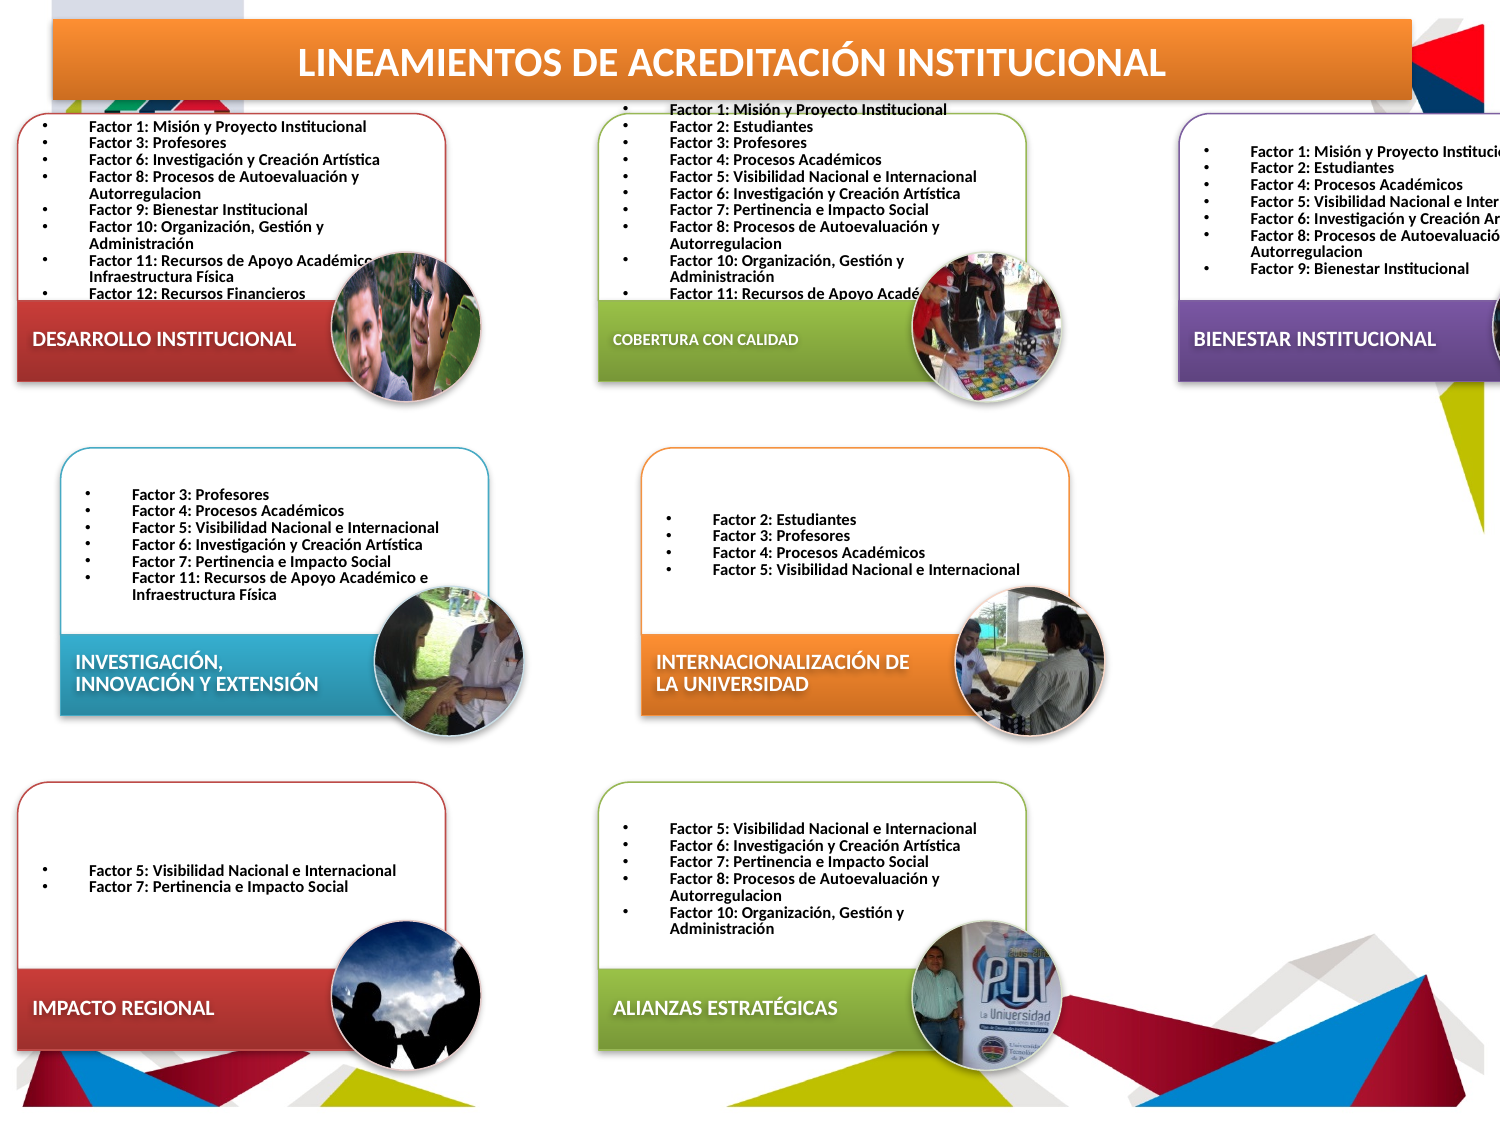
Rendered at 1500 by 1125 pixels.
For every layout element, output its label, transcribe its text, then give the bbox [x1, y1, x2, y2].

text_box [17, 113, 1483, 1071]
picture [1494, 299, 1500, 354]
title LINEAMIENTOS DE ACREDITACIÓN INSTITUCIONAL [53, 19, 1412, 100]
picture [0, 0, 1500, 1125]
